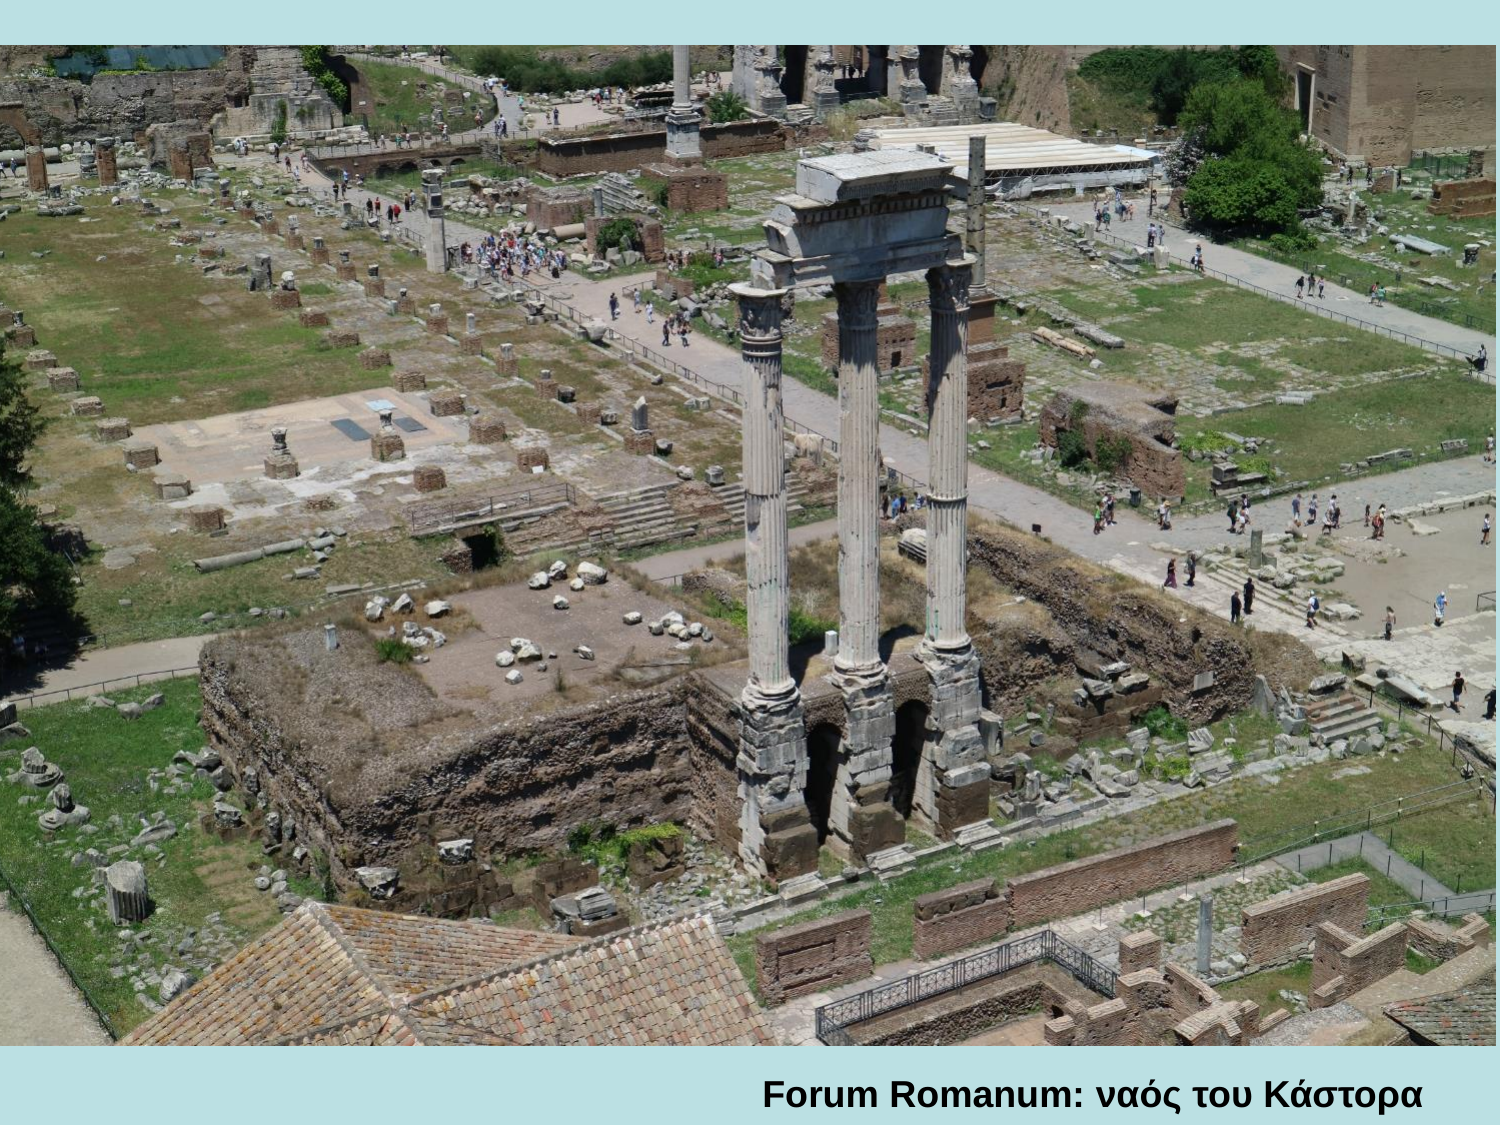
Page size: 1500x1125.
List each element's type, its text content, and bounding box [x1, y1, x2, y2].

picture [0, 45, 1497, 1046]
text_box Forum Romanum: ναός του Κάστορα [747, 1062, 1439, 1122]
